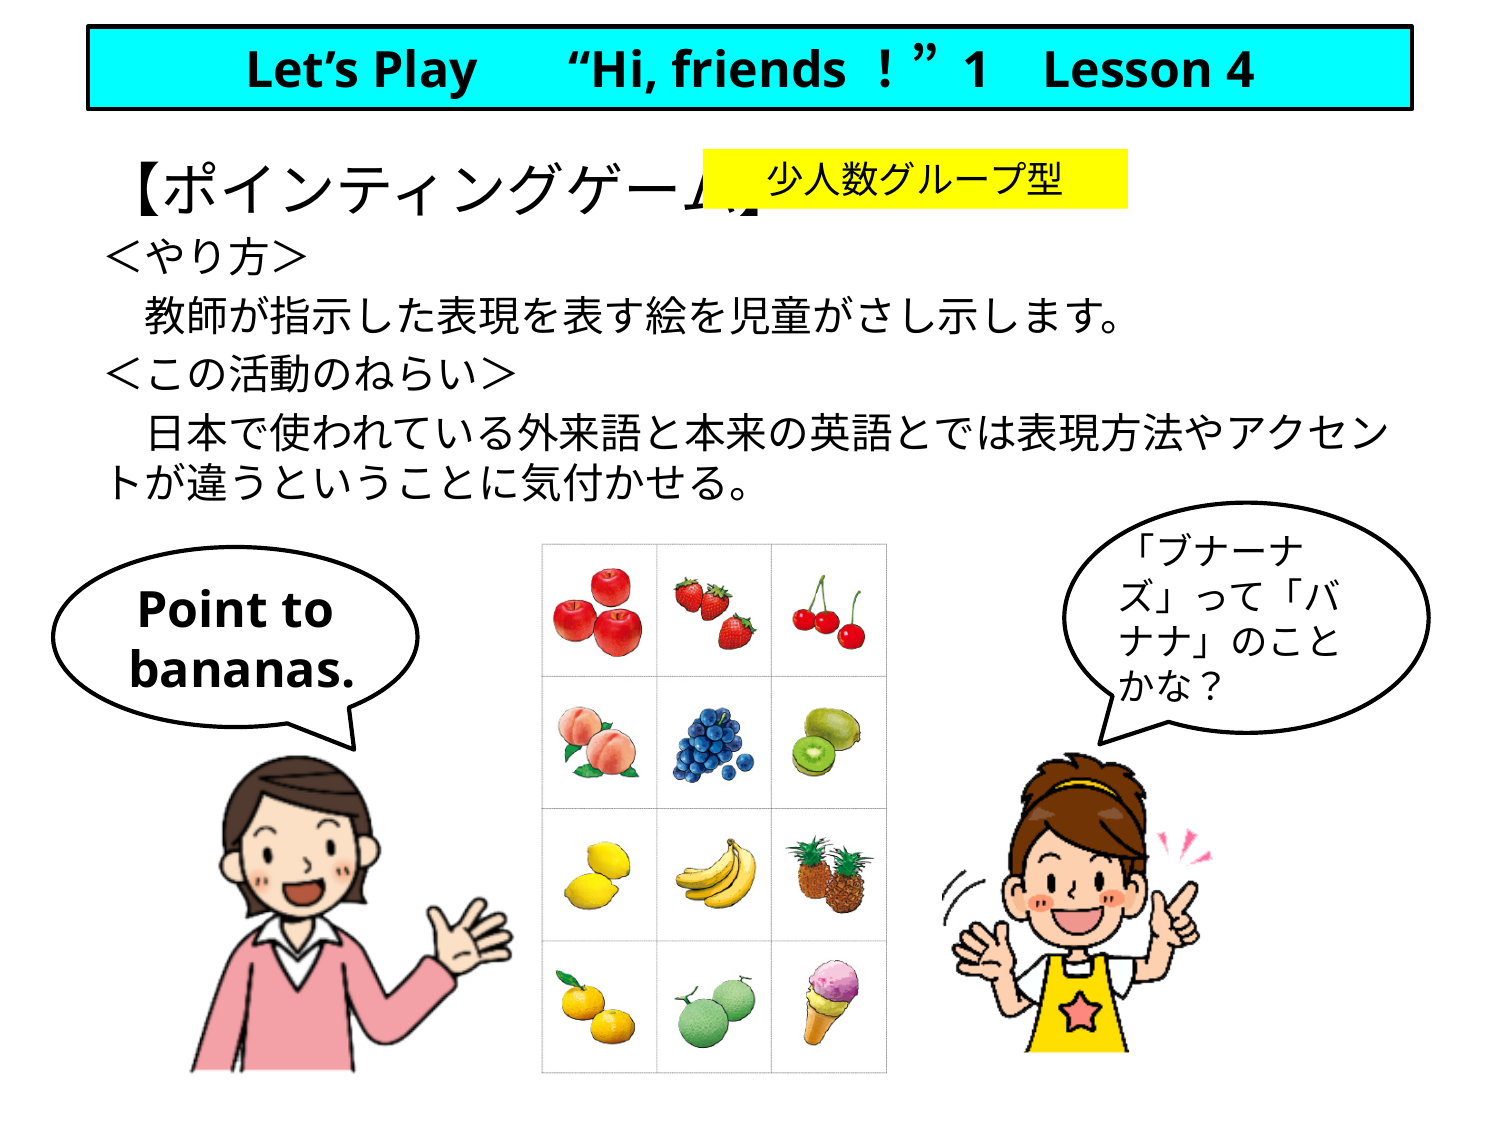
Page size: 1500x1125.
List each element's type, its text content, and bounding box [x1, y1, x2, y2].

list 【ポインティングゲーム】 ＜やり方＞ 教師が指示した表現を表す絵を児童がさし示します。 ＜この活動のねらい＞ 日本で使われている外来語と本来の英語とでは表現方法やアクセントが違うということに気付かせる。 [87, 145, 1413, 1096]
text_box Let’s Play “Hi, friends！” 1 Lesson 4 [86, 24, 1414, 111]
text_box Point to bananas. [50, 544, 420, 734]
picture [941, 743, 1222, 1061]
text_box 「ブナーナズ」って「バナナ」のことかな？ [1062, 500, 1431, 741]
picture [537, 539, 890, 1077]
picture [171, 735, 521, 1086]
text_box 少人数グループ型 [702, 148, 1128, 209]
